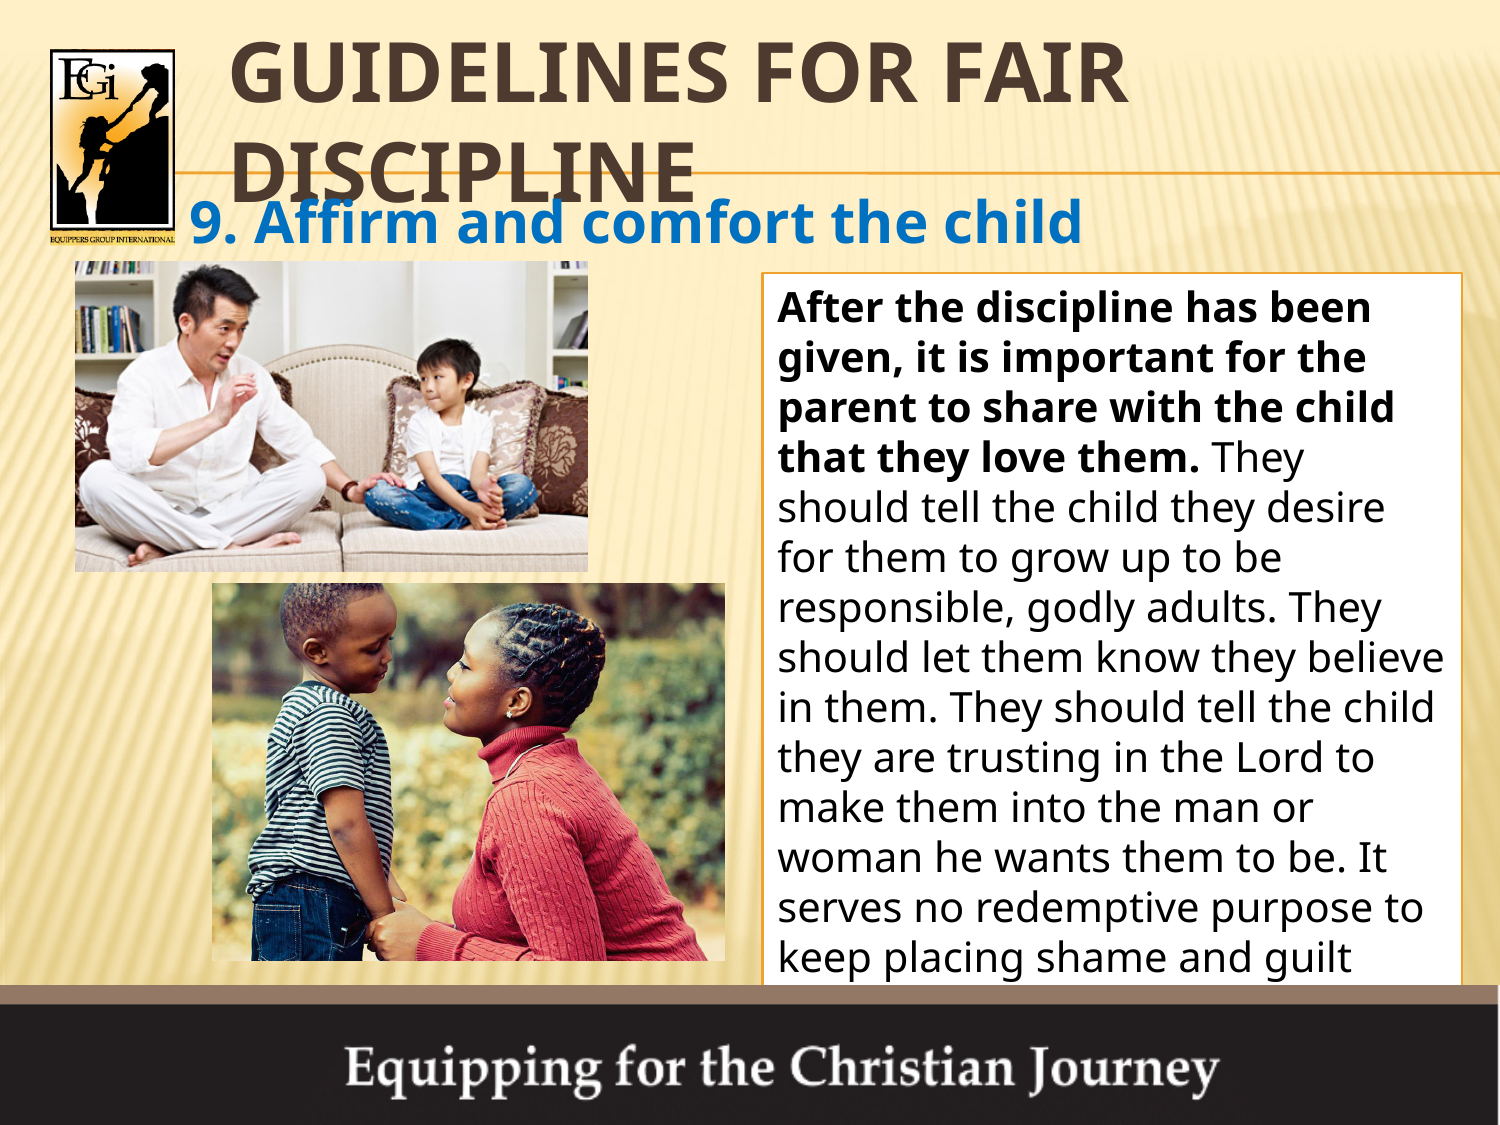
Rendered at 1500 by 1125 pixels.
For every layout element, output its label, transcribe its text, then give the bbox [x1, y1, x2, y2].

text_box After the discipline has been given, it is important for the parent to share with the child that they love them. They should tell the child they desire for them to grow up to be responsible, godly adults. They should let them know they believe in them. They should tell the child they are trusting in the Lord to make them into the man or woman he wants them to be. It serves no redemptive purpose to keep placing shame and guilt upon a child after they have been punished. [761, 272, 1463, 983]
text_box 9. Affirm and comfort the child [174, 177, 1463, 263]
title Guidelines for fair discipline [212, 50, 1463, 177]
picture [212, 583, 726, 961]
picture [49, 49, 176, 246]
picture [0, 984, 1500, 1125]
picture [74, 260, 588, 573]
